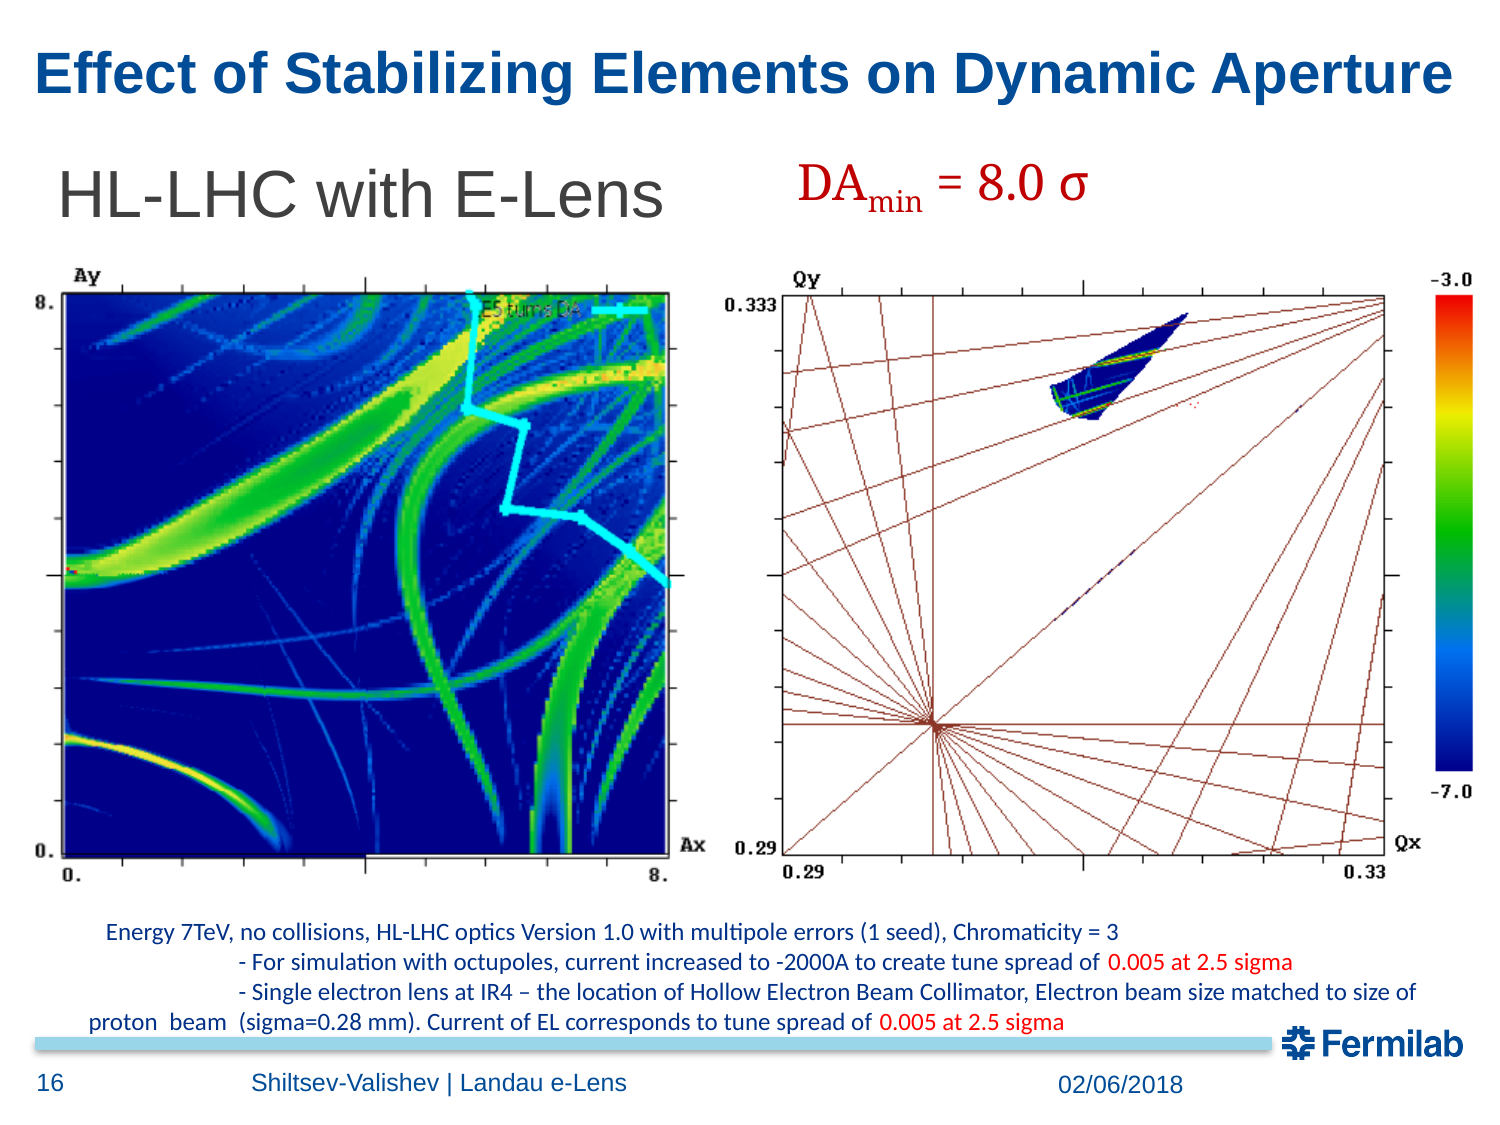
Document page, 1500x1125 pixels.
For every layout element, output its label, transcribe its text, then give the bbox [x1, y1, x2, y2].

footer Shiltsev-Valishev | Landau e-Lens [251, 1066, 1399, 1107]
picture [721, 257, 1479, 892]
text_box Energy 7TeV, no collisions, HL-LHC optics Version 1.0 with multipole errors (1 seed), Chromaticity = 3 - For simulation with octupoles, current increased to -2000A to create tune spread of 0.005 at 2.5 sigma - Single electron lens at IR4 – the location of Hollow Electron Beam Collimator, Electron beam size matched to size of proton beam (sigma=0.28 mm). Current of EL corresponds to tune spread of 0.005 at 2.5 sigma [0, 908, 1500, 1043]
picture [30, 257, 717, 892]
picture [1282, 1043, 1463, 1060]
text_box DAmin = 8.0 σ [727, 150, 1159, 256]
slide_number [1058, 1068, 1235, 1109]
slide_number 16 [36, 1066, 105, 1106]
title Effect of Stabilizing Elements on Dynamic Aperture [7, 12, 1483, 106]
list HL-LHC with E-Lens [57, 150, 698, 256]
